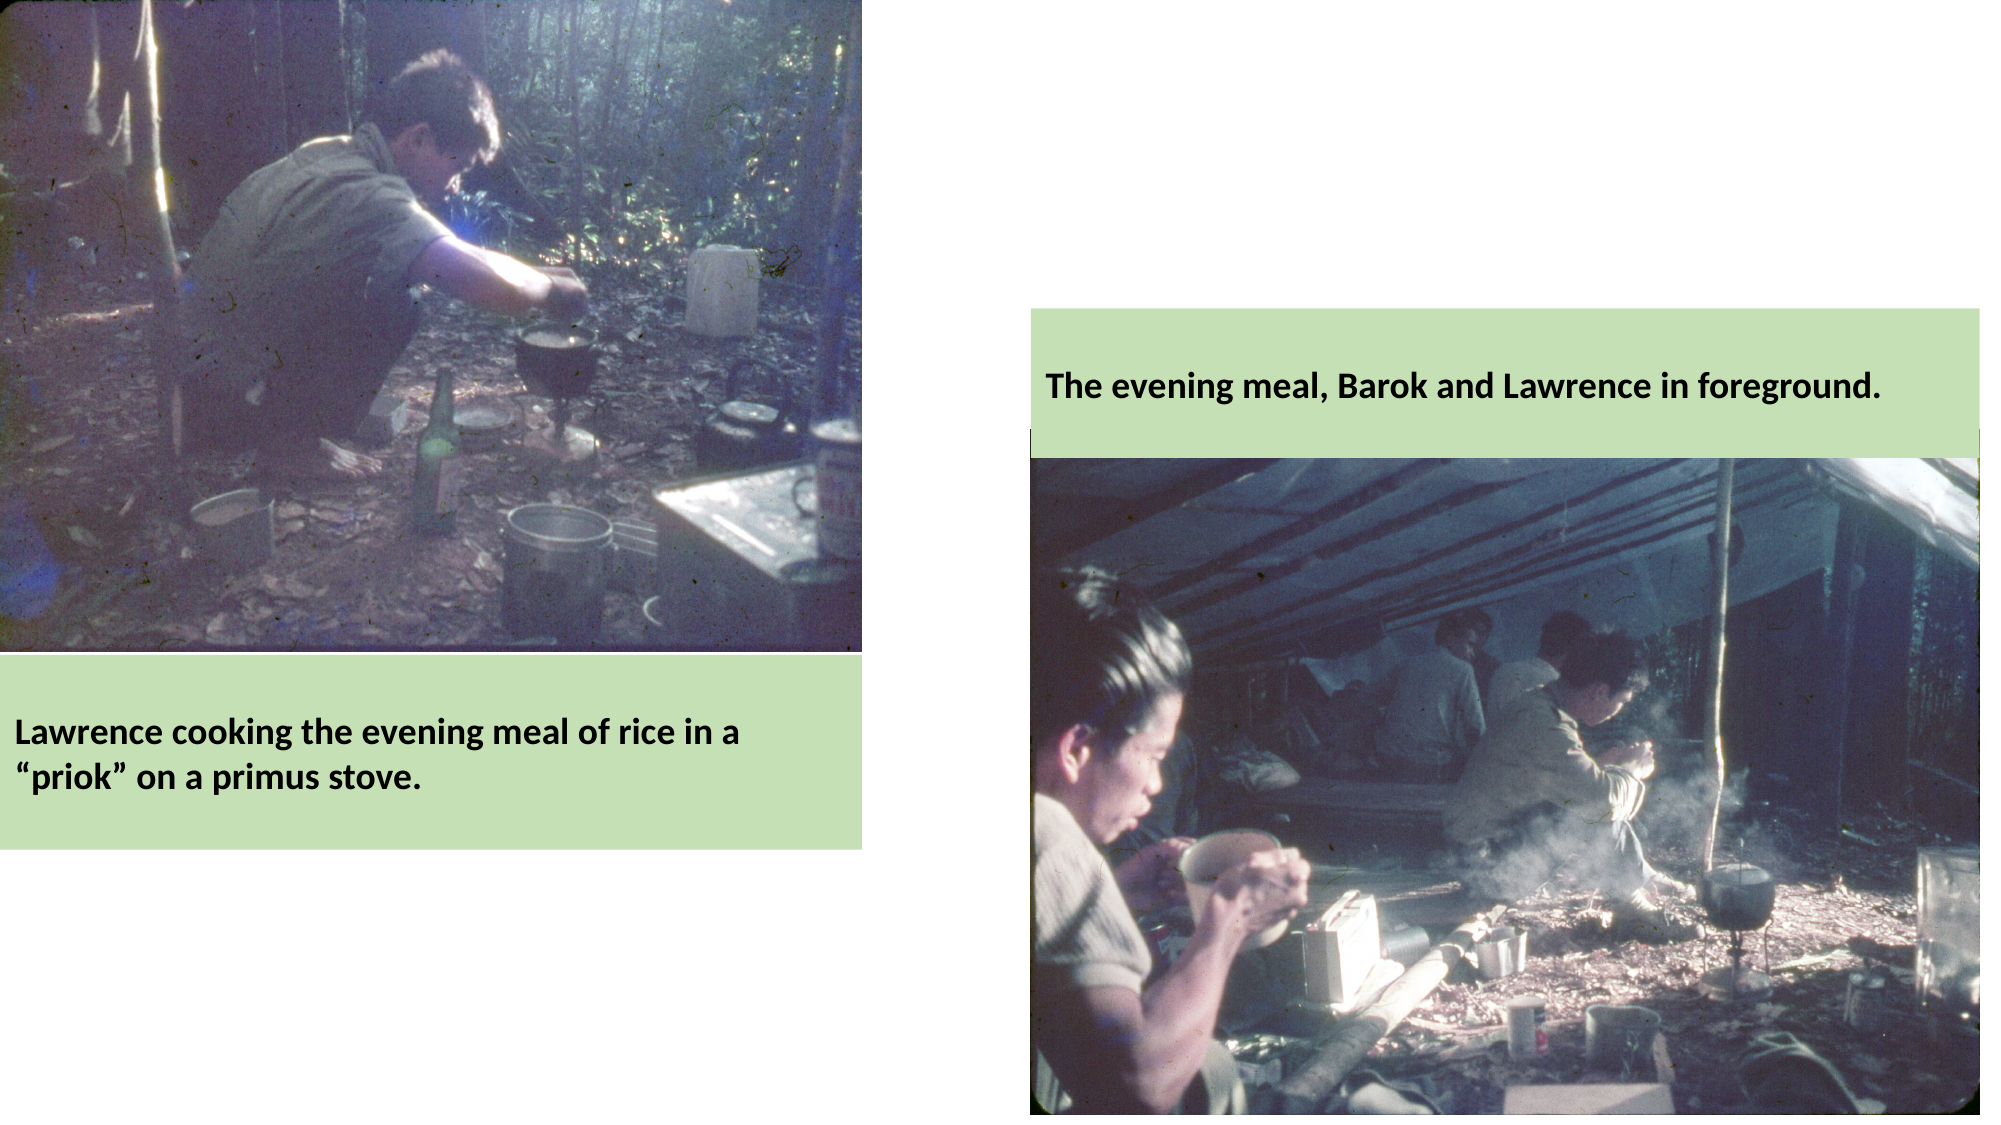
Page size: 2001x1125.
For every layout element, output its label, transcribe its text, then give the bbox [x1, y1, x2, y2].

text_box Lawrence cooking the evening meal of rice in a “priok” on a primus stove. [0, 654, 862, 850]
text_box The evening meal, Barok and Lawrence in foreground. [1030, 308, 1980, 429]
picture [0, 0, 862, 652]
picture [1030, 429, 1980, 1115]
